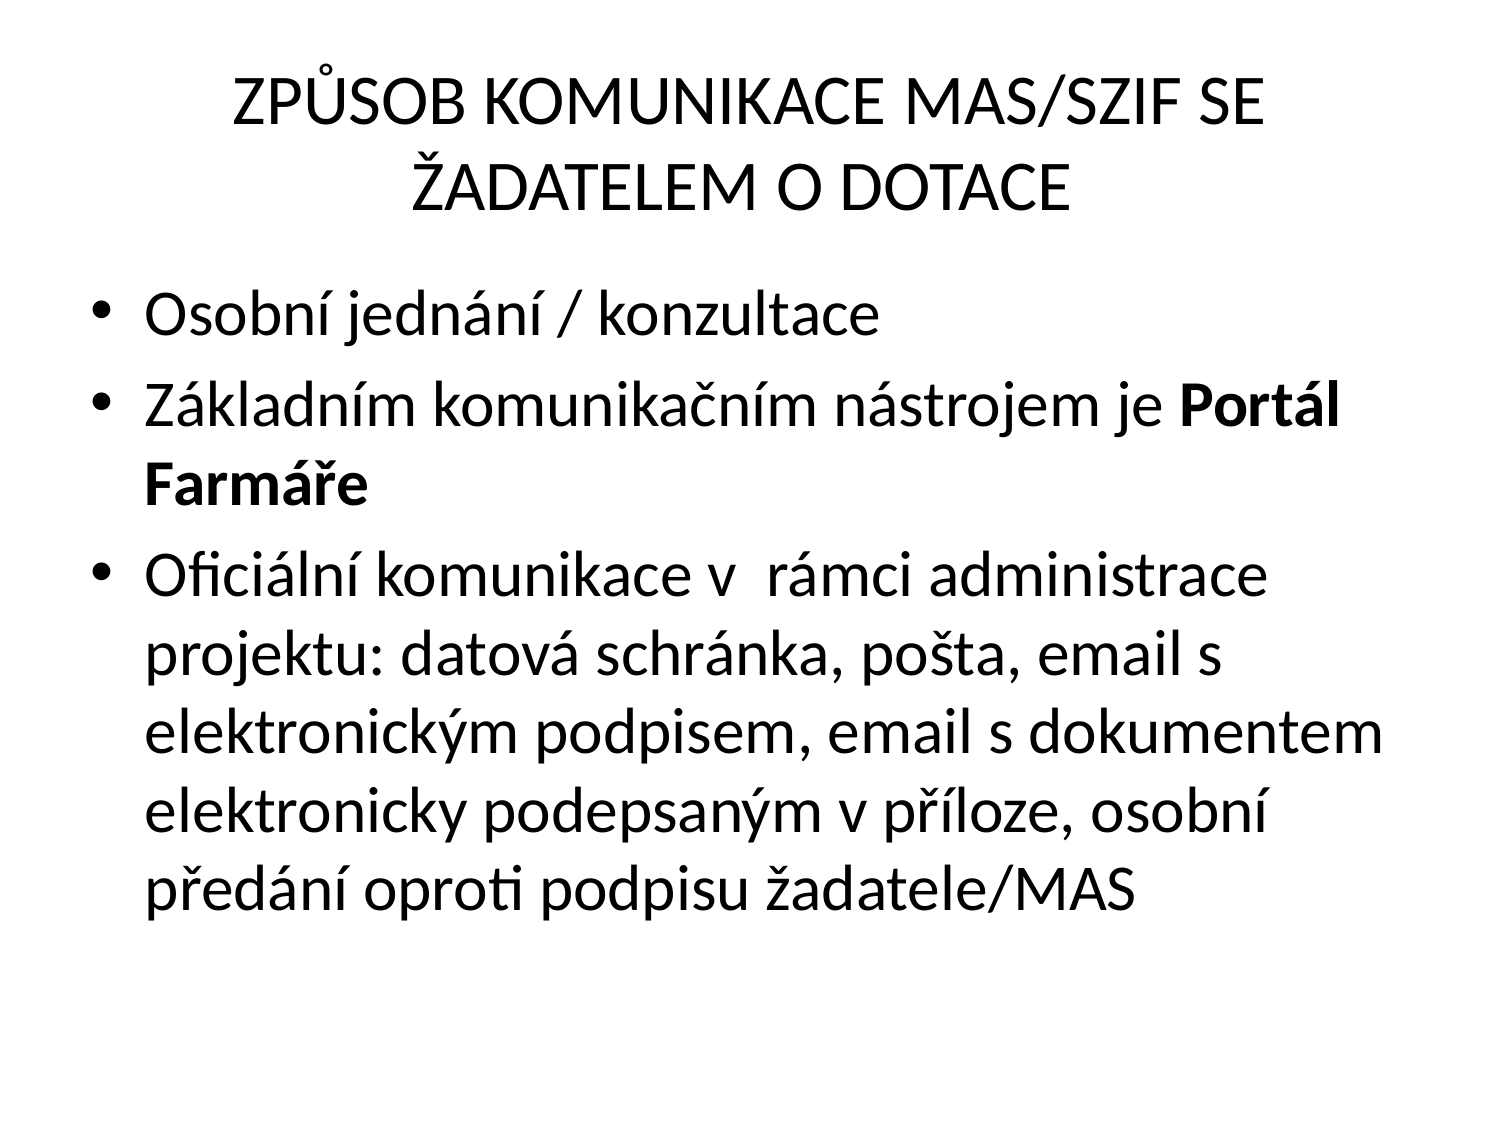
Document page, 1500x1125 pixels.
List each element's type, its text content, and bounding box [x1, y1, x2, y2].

list Osobní jednání / konzultace Základním komunikačním nástrojem je Portál Farmáře Oficiální komunikace v rámci administrace projektu: datová schránka, pošta, email s elektronickým podpisem, email s dokumentem elektronicky podepsaným v příloze, osobní předání oproti podpisu žadatele/MAS [75, 262, 1425, 1005]
title ZPŮSOB KOMUNIKACE MAS/SZIF SE ŽADATELEM O DOTACE [75, 45, 1425, 233]
